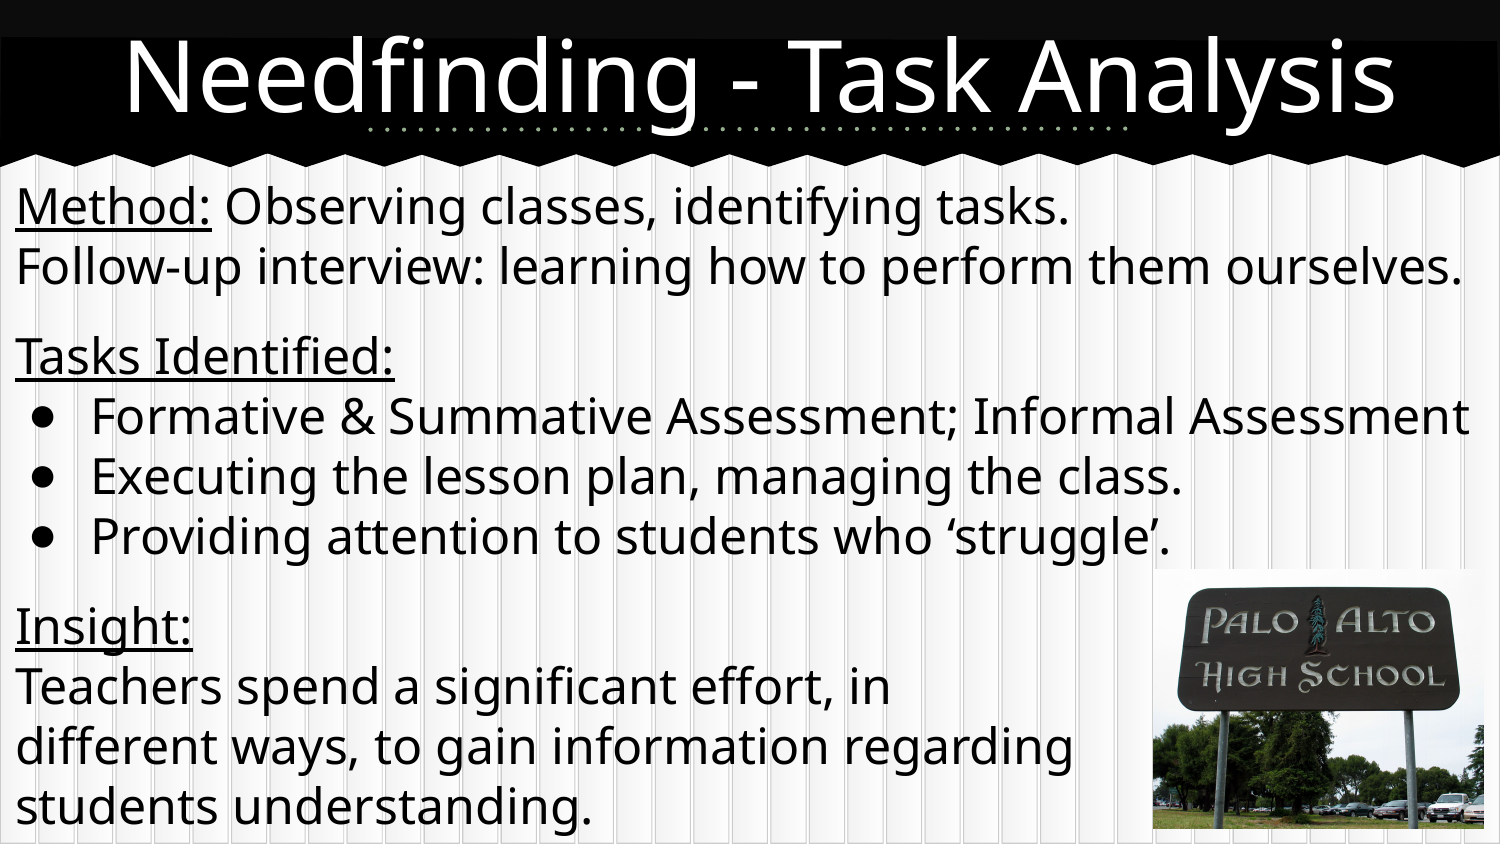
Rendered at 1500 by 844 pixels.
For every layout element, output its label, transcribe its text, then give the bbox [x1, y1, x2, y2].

list Method: Observing classes, identifying tasks. Follow-up interview: learning how to perform them ourselves. Tasks Identified: Formative & Summative Assessment; Informal Assessment Executing the lesson plan, managing the class. Providing attention to students who ‘struggle’. Insight: Teachers spend a significant effort, in different ways, to gain information regarding students understanding. [0, 159, 1500, 755]
title Needfinding - Task Analysis [40, 2, 1481, 143]
picture [1153, 569, 1485, 829]
